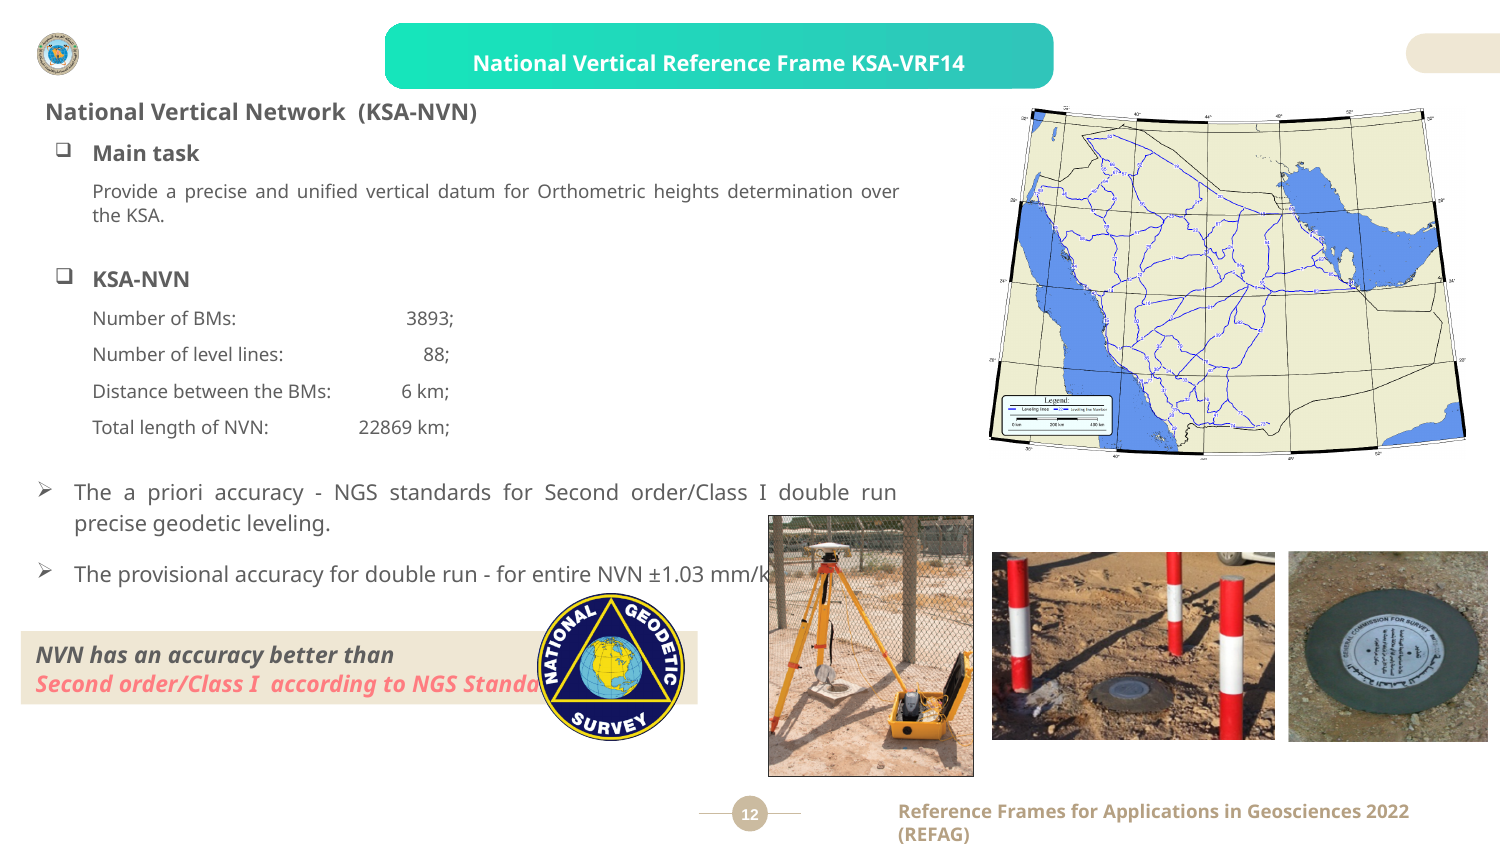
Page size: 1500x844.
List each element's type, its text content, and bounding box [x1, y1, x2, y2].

text_box Reference Frames for Applications in Geosciences 2022 (REFAG) [883, 792, 1500, 844]
text_box National Vertical Reference Frame KSA-VRF14 [384, 23, 1054, 89]
picture [1289, 546, 1488, 747]
picture [988, 106, 1468, 462]
picture [537, 592, 685, 741]
picture [768, 514, 974, 777]
text_box National Vertical Network (KSA-NVN) Main task Provide a precise and unified vertical datum for Orthometric heights determination over the KSA. KSA-NVN Number of BMs: 3893; Number of level lines: 88; Distance between the BMs: 6 km; Total length of NVN: 22869 km; The a priori accuracy - NGS standards for Second order/Class I double run precise geodetic leveling. The provisional accuracy for double run - for entire NVN ±1.03 mm/km. [20, 88, 914, 575]
text_box NVN has an accuracy better than Second order/Class I according to NGS Standard [20, 631, 531, 705]
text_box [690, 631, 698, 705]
picture [991, 551, 1276, 741]
picture [35, 32, 80, 76]
